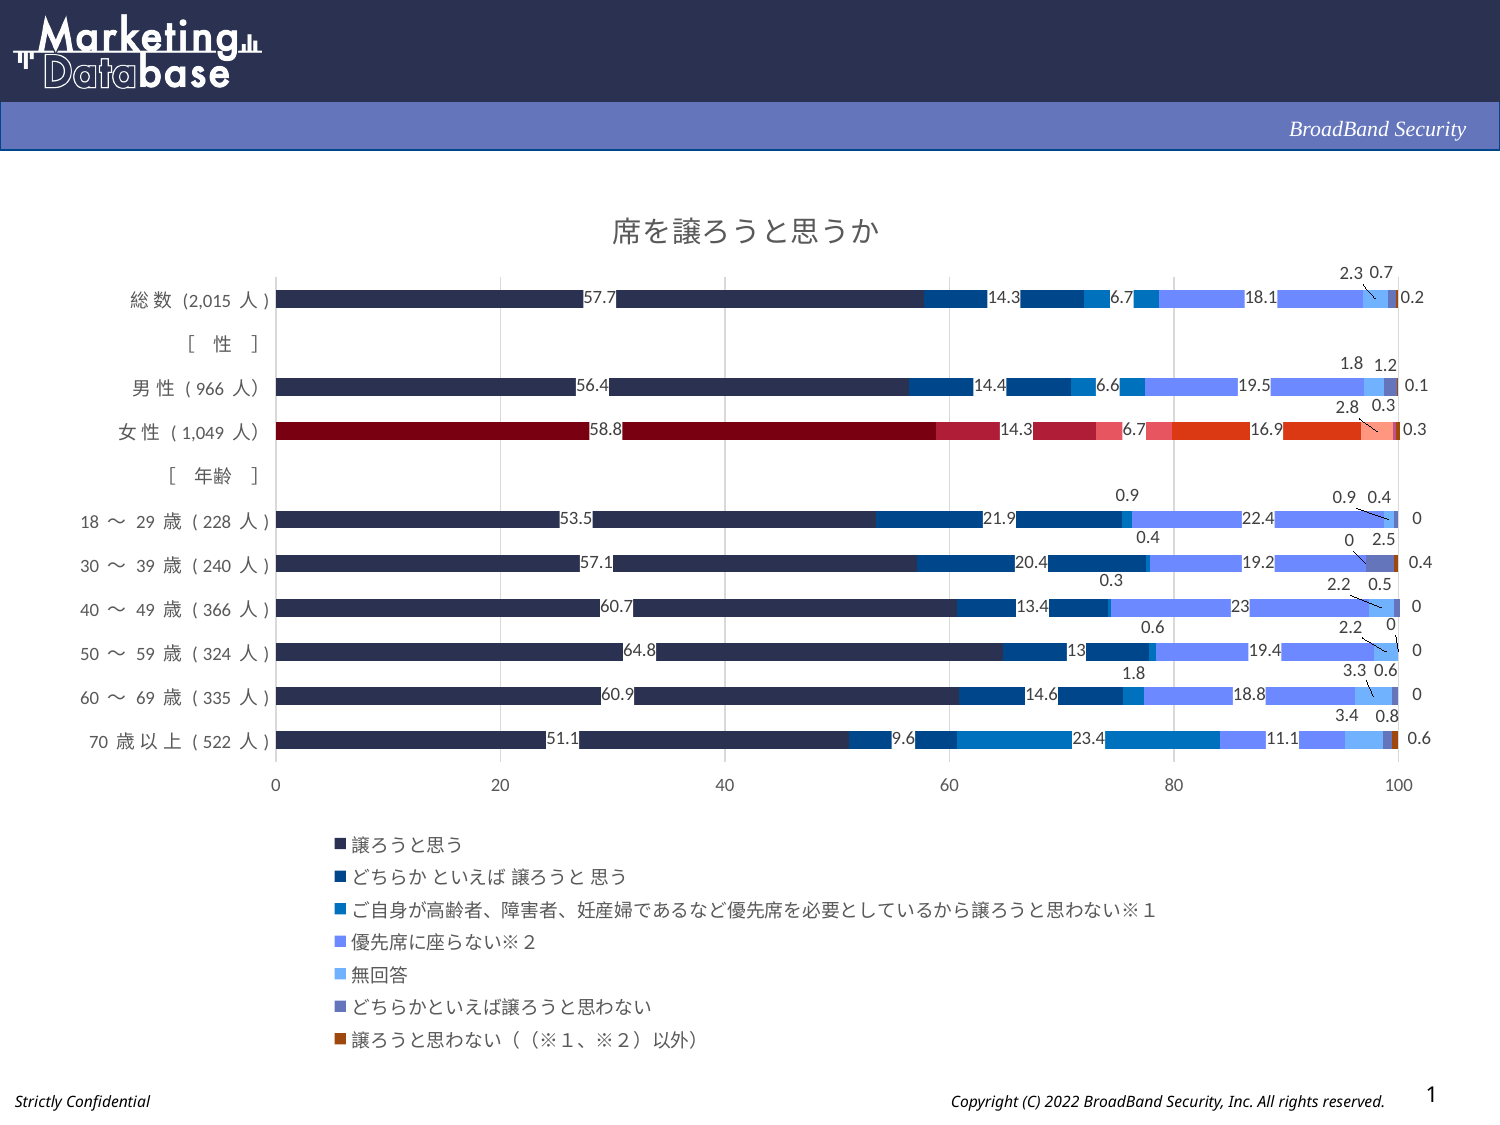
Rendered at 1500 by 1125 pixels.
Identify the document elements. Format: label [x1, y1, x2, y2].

picture [13, 14, 262, 89]
chart [52, 173, 1441, 1059]
